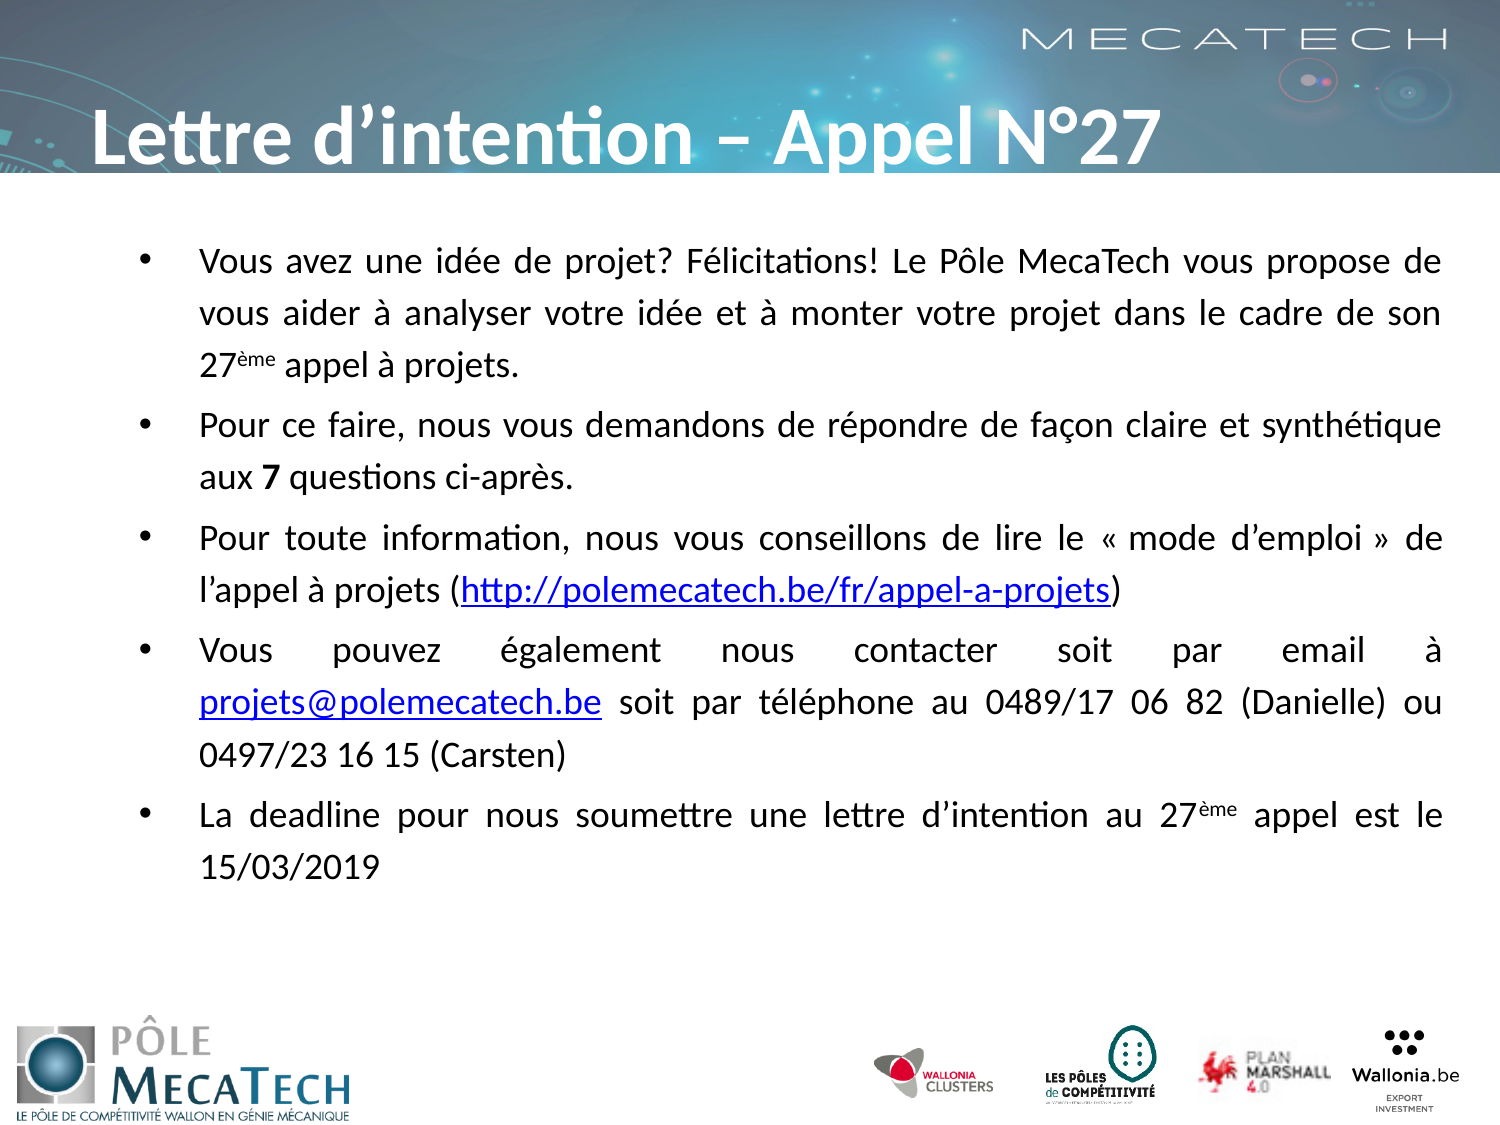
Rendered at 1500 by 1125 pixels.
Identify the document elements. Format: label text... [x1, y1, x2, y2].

picture [17, 1015, 349, 1121]
picture [870, 1038, 998, 1105]
picture [1352, 1030, 1459, 1112]
list Vous avez une idée de projet? Félicitations! Le Pôle MecaTech vous propose de vous aider à analyser votre idée et à monter votre projet dans le cadre de son 27ème appel à projets. Pour ce faire, nous vous demandons de répondre de façon claire et synthétique aux 7 questions ci-après. Pour toute information, nous vous conseillons de lire le « mode d’emploi » de l’appel à projets (http://polemecatech.be/fr/appel-a-projets) Vous pouvez également nous contacter soit par email à projets@polemecatech.be soit par téléphone au 0489/17 06 82 (Danielle) ou 0497/23 16 15 (Carsten) La deadline pour nous soumettre une lettre d’intention au 27ème appel est le 15/03/2019 [79, 221, 1459, 1000]
picture [0, 0, 1500, 173]
picture [1045, 1025, 1157, 1105]
title Lettre d’intention – Appel N°27 [76, 46, 1459, 190]
picture [1198, 1021, 1331, 1124]
